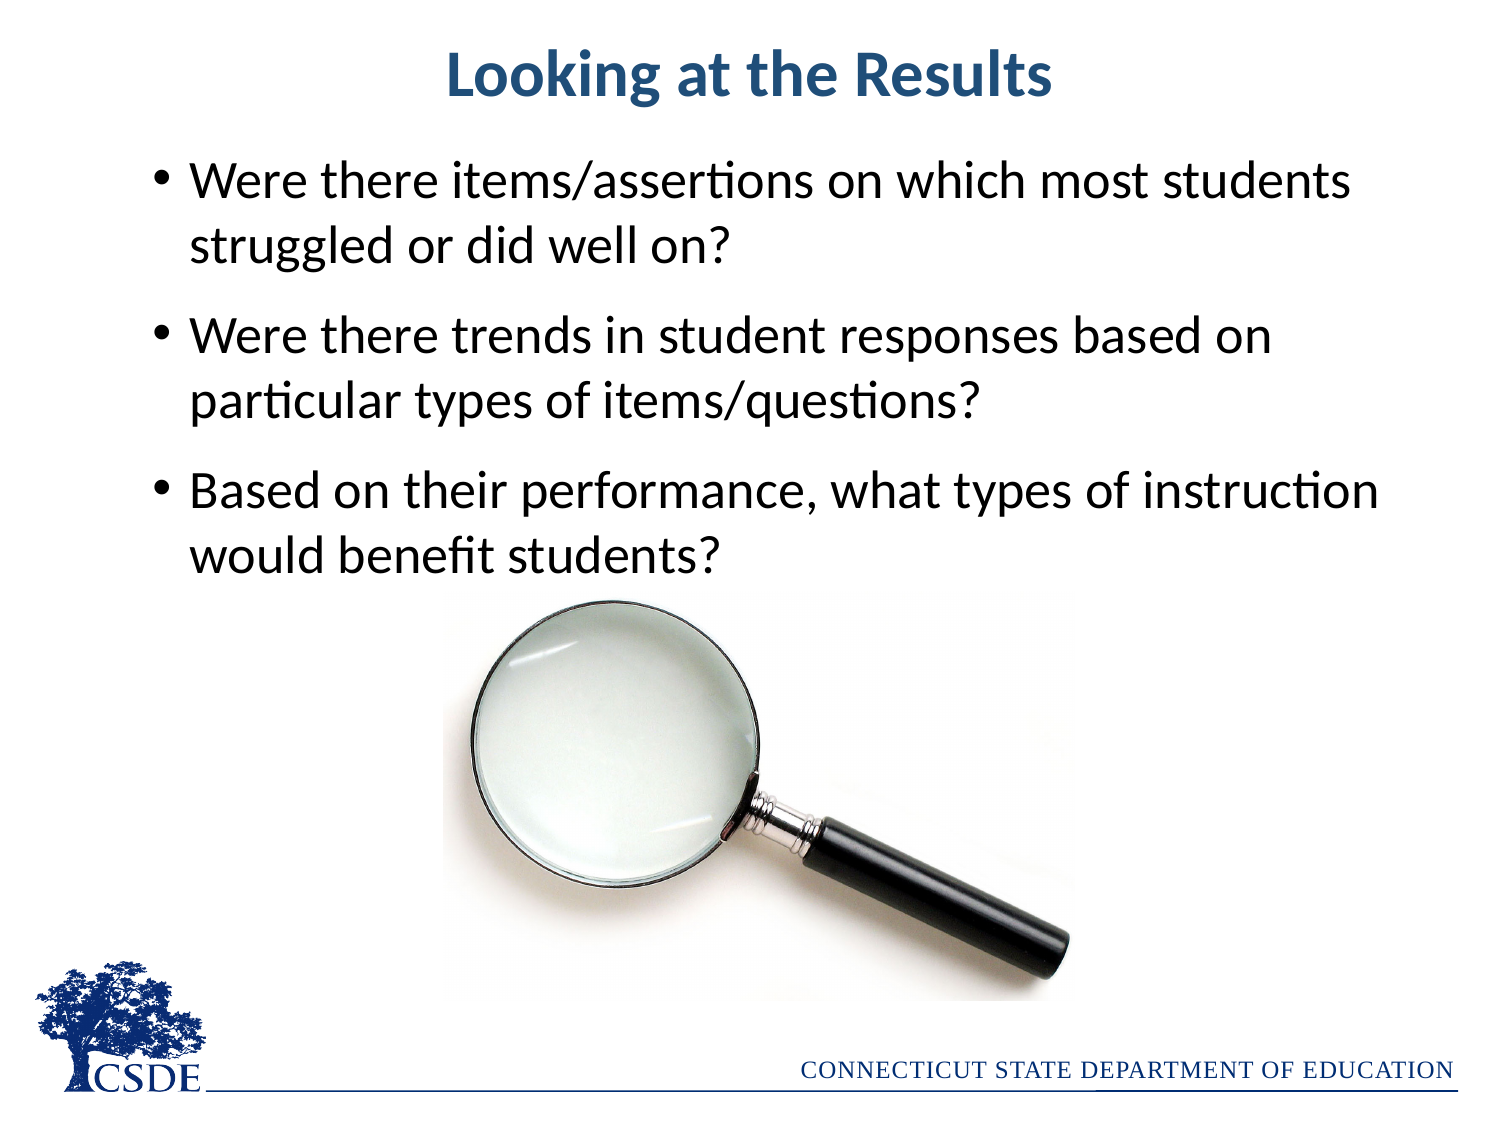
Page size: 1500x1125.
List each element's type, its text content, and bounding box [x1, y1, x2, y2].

title Looking at the Results [75, 0, 1425, 150]
list Were there items/assertions on which most students struggled or did well on? Were there trends in student responses based on particular types of items/questions? Based on their performance, what types of instruction would benefit students? [127, 137, 1425, 659]
picture [443, 591, 1075, 1002]
picture [35, 961, 206, 1092]
